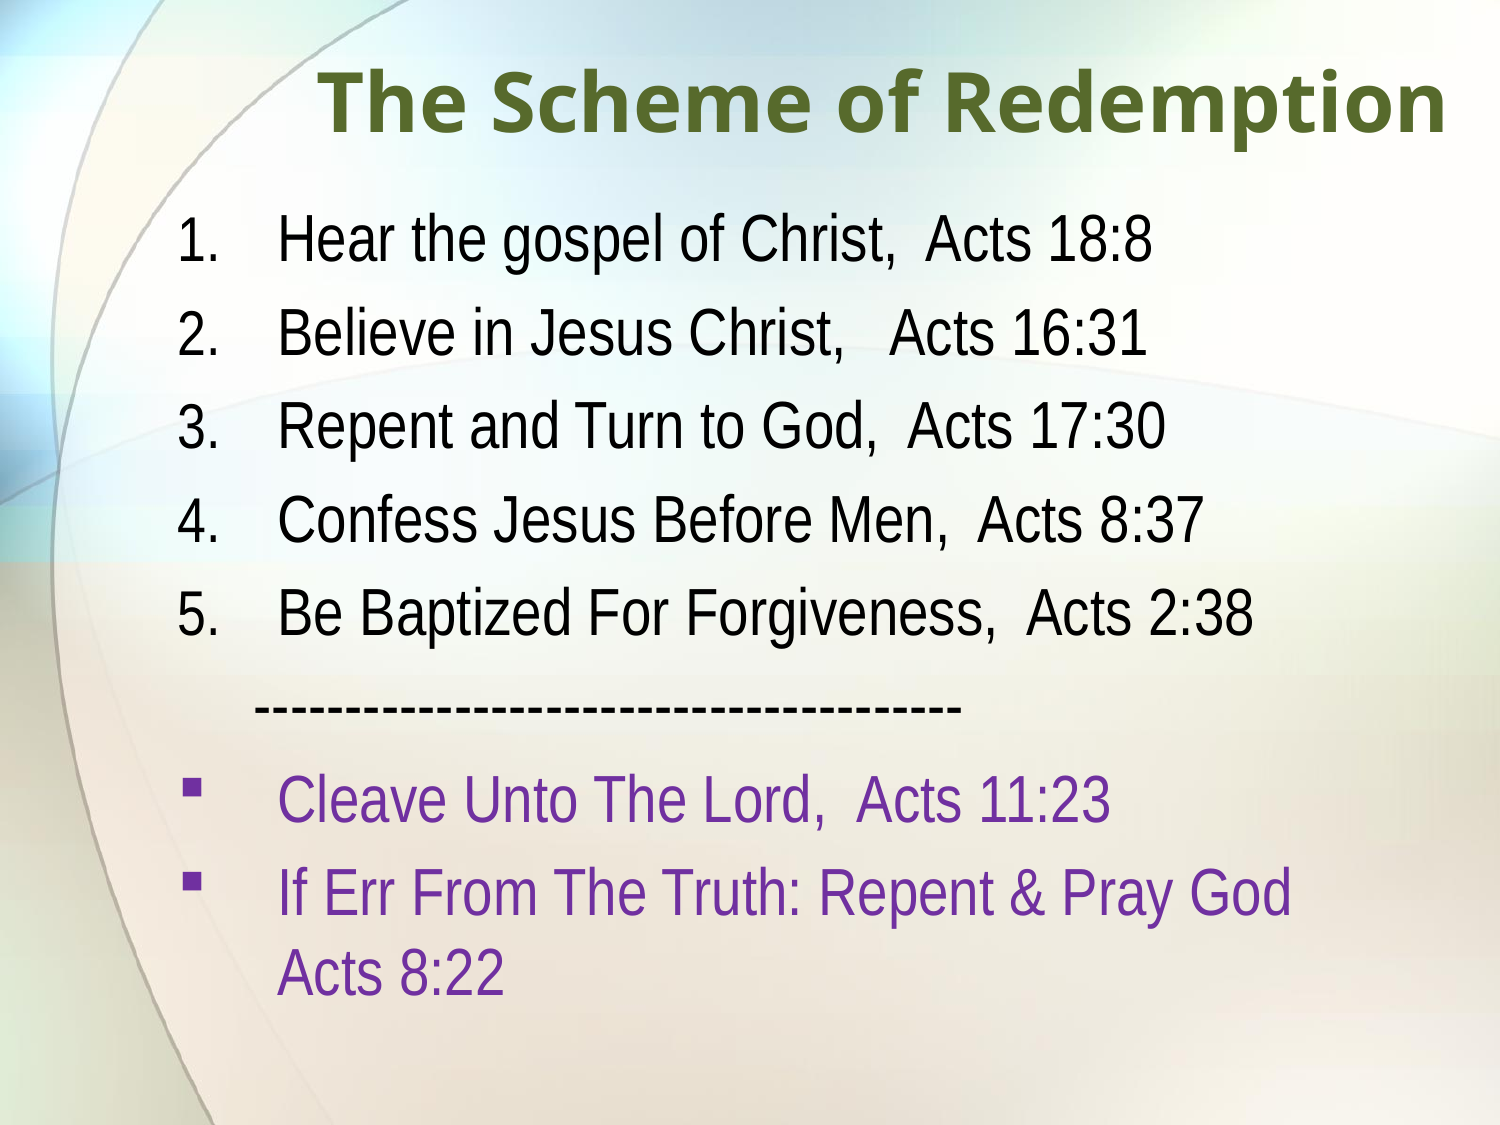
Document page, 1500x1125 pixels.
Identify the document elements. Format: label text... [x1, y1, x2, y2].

list Hear the gospel of Christ, Acts 18:8 Believe in Jesus Christ, Acts 16:31 Repent and Turn to God, Acts 17:30 Confess Jesus Before Men, Acts 8:37 Be Baptized For Forgiveness, Acts 2:38 --------------------------------------- Cleave Unto The Lord, Acts 11:23 If Err From The Truth: Repent & Pray God Acts 8:22 [162, 187, 1438, 1063]
picture [0, 0, 1500, 1125]
title The Scheme of Redemption [187, 37, 1500, 161]
